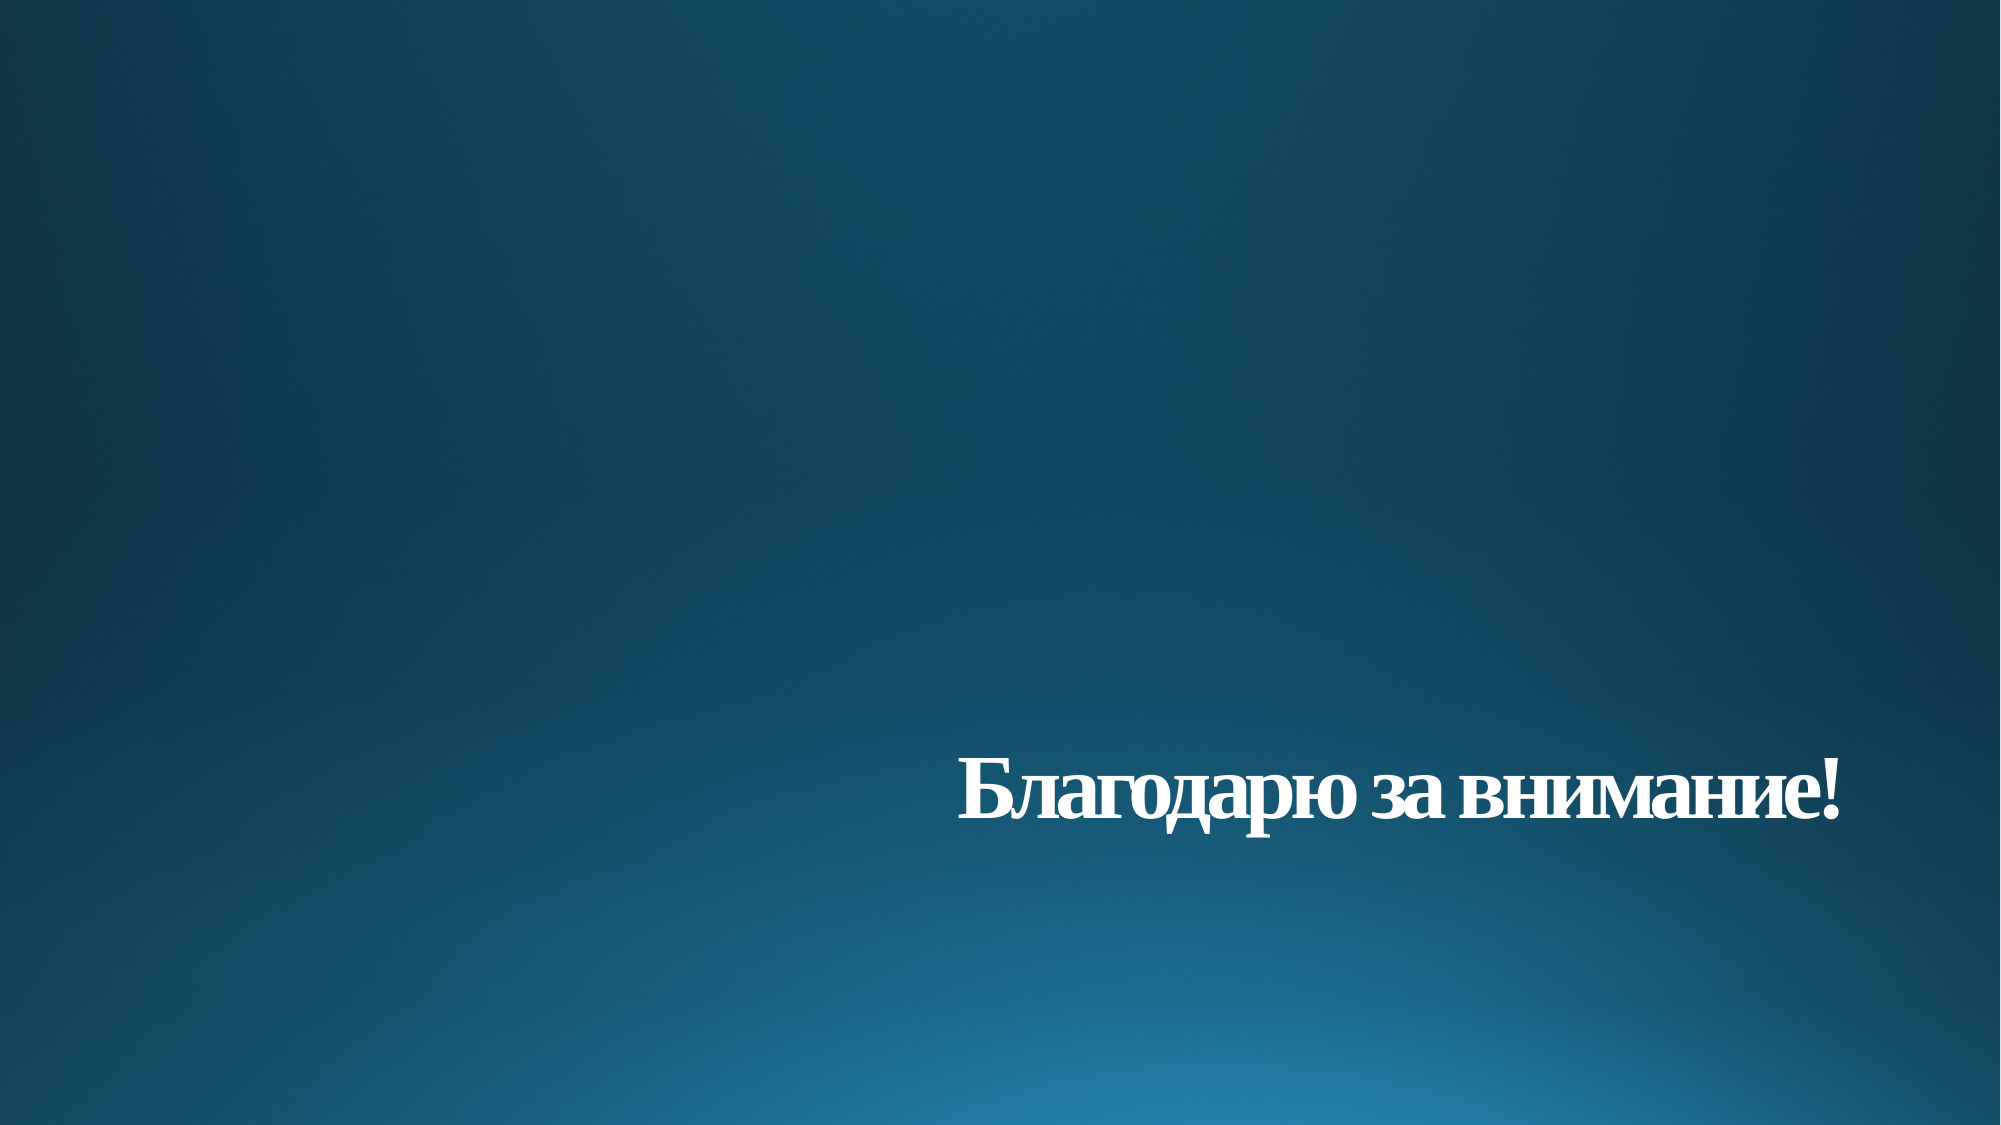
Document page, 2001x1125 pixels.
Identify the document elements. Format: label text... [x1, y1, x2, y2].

title Благодарю за внимание! [362, 732, 1863, 1002]
picture [0, 0, 2001, 1125]
